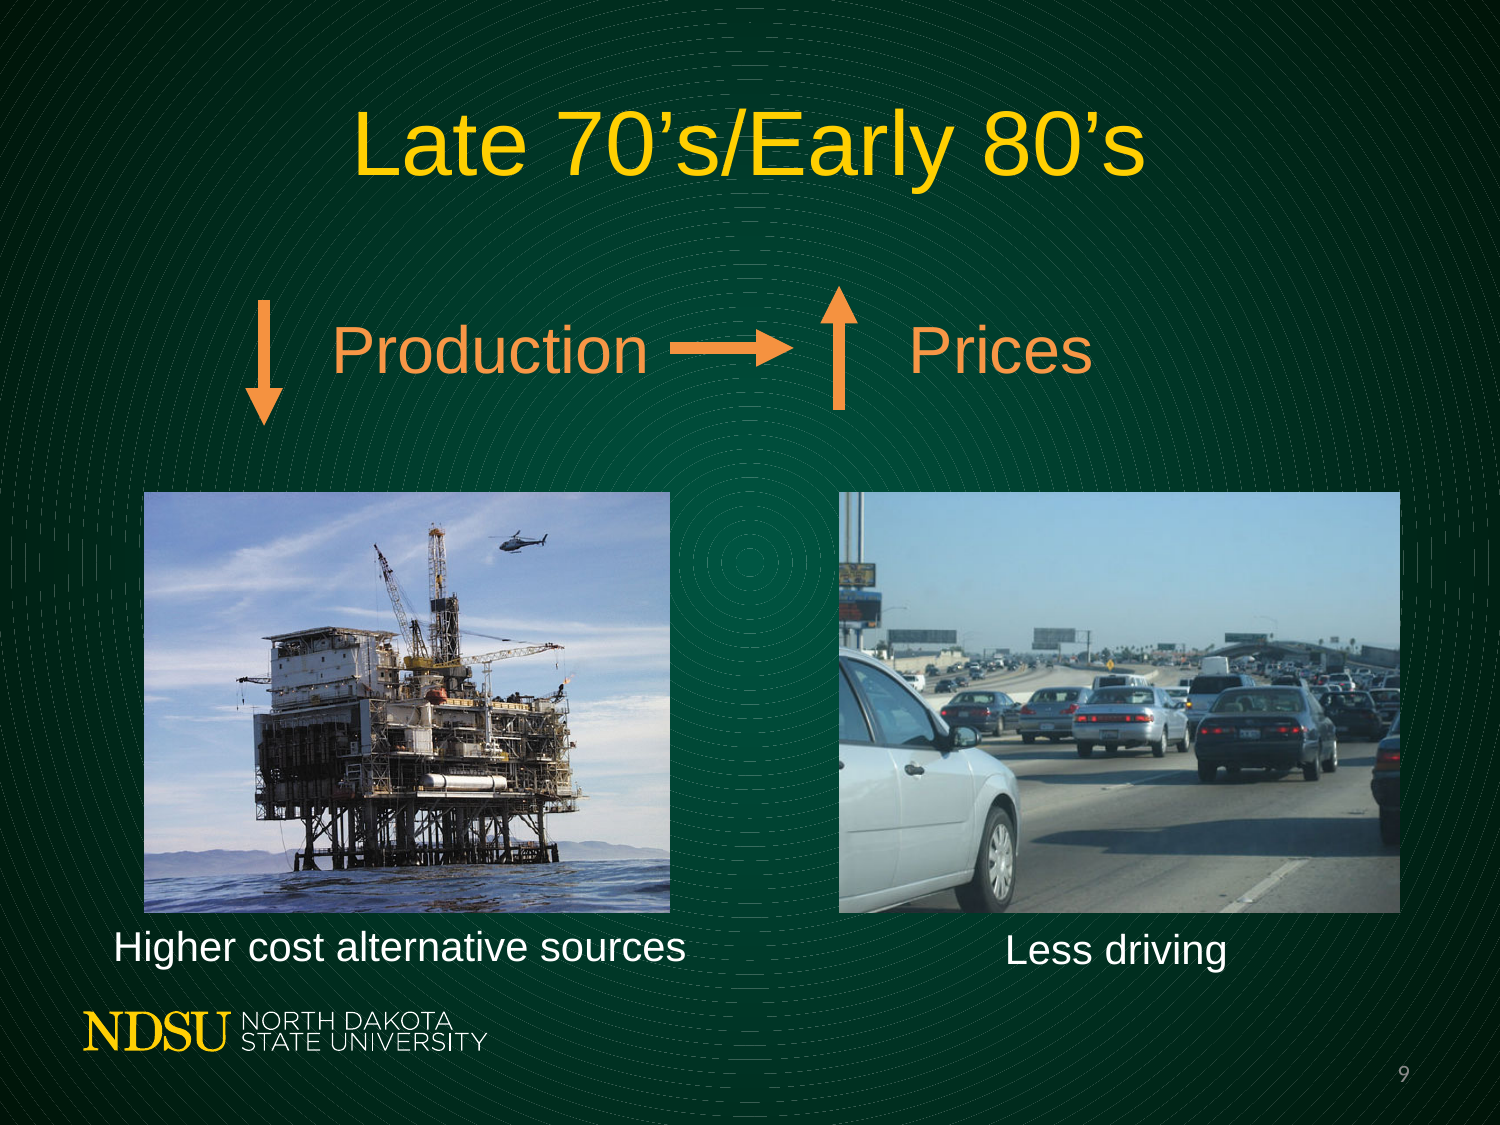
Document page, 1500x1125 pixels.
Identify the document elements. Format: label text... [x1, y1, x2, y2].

picture [838, 491, 1400, 913]
slide_number 9 [1074, 1042, 1425, 1103]
text_box Higher cost alternative sources [98, 912, 716, 978]
picture [143, 491, 670, 913]
text_box Production [316, 299, 754, 395]
text_box Less driving [808, 915, 1425, 981]
title Late 70’s/Early 80’s [75, 45, 1425, 233]
text_box Prices [893, 299, 1332, 395]
